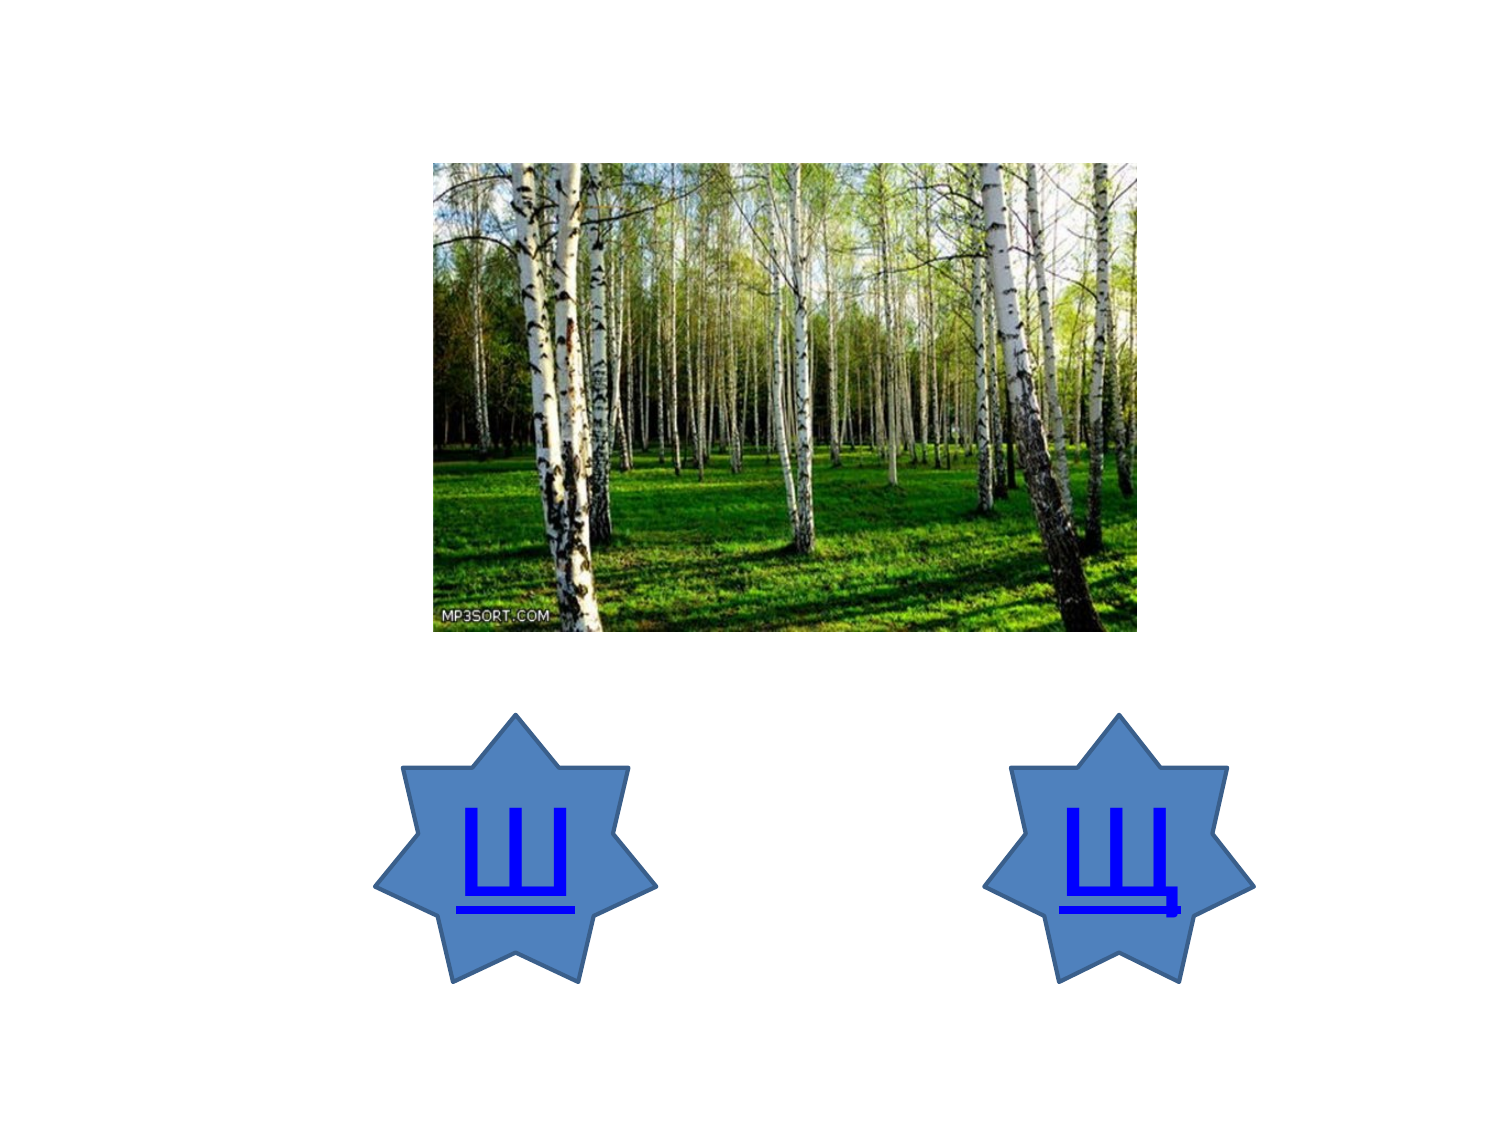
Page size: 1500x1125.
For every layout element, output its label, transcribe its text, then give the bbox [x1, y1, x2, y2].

text_box Щ [982, 712, 1256, 984]
picture [433, 163, 1137, 633]
text_box Ш [372, 712, 659, 984]
